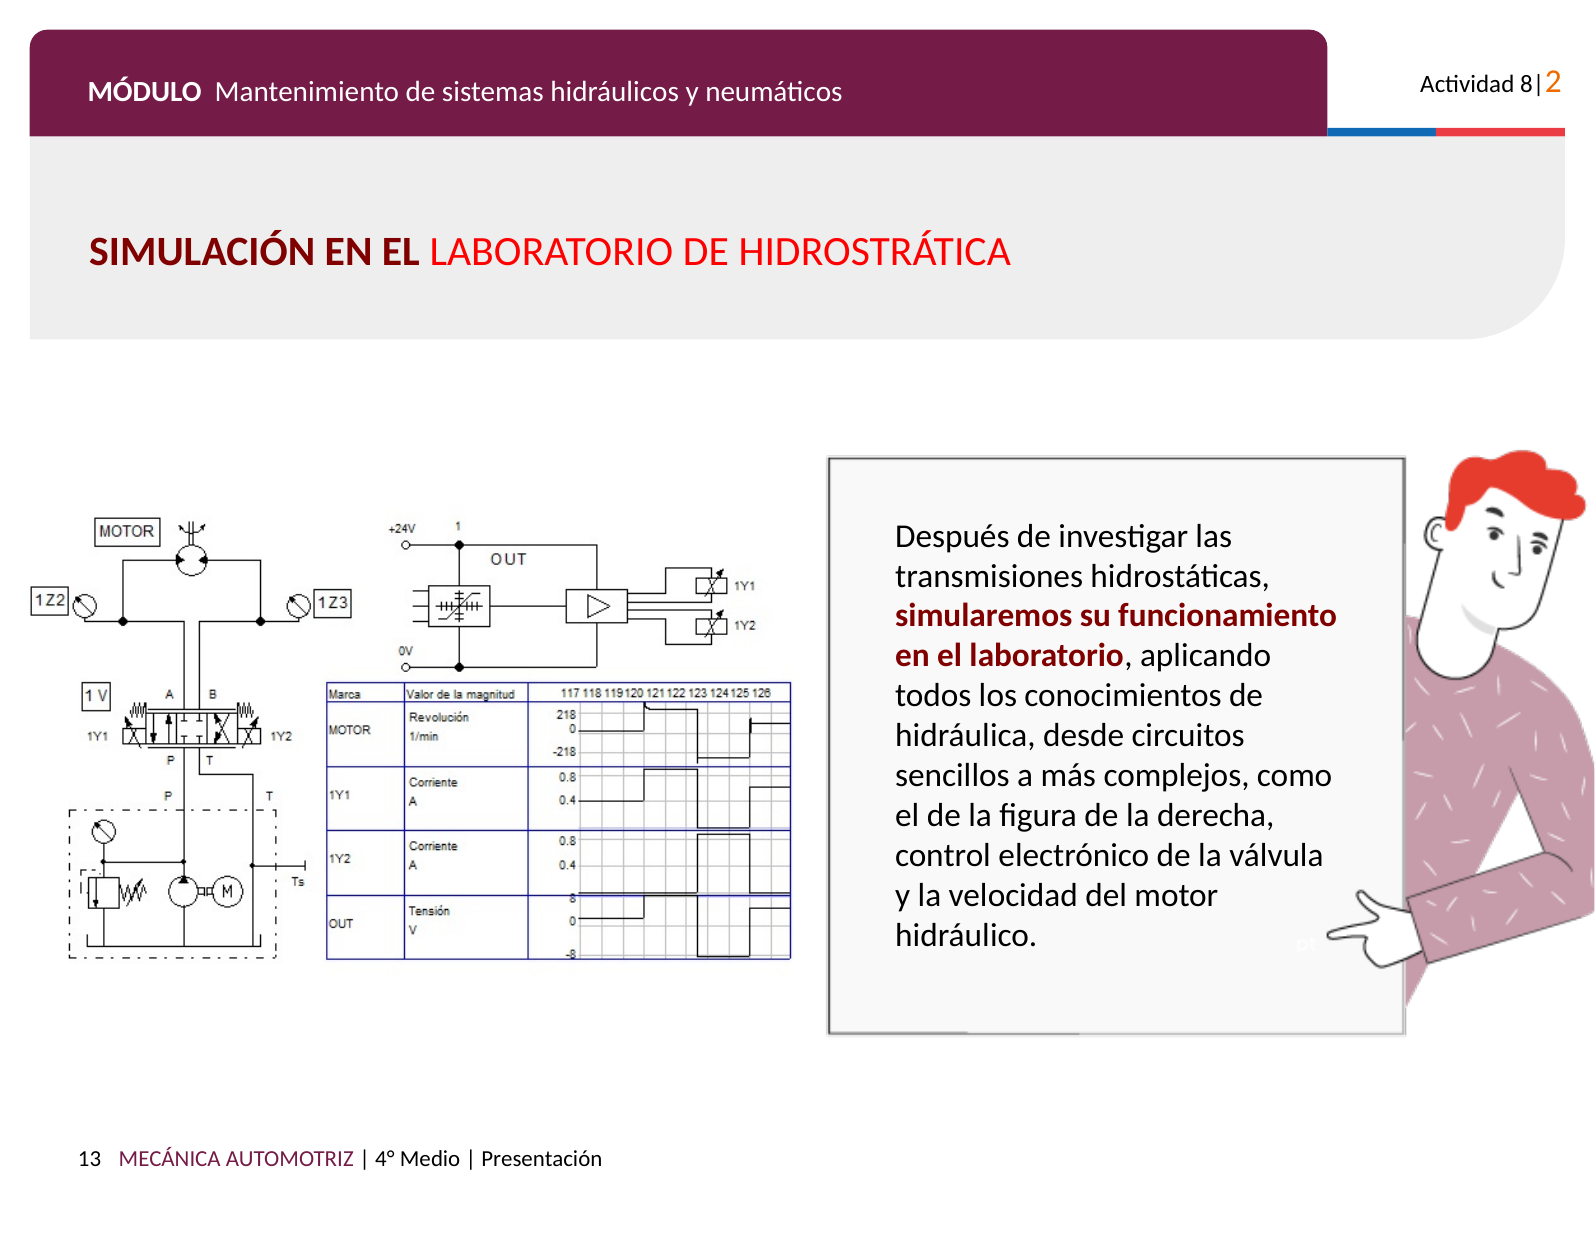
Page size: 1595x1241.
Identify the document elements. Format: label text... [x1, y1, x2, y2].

text_box SIMULACIÓN EN EL LABORATORIO DE HIDROSTRÁTICA [74, 226, 1543, 279]
picture [18, 422, 1595, 1048]
